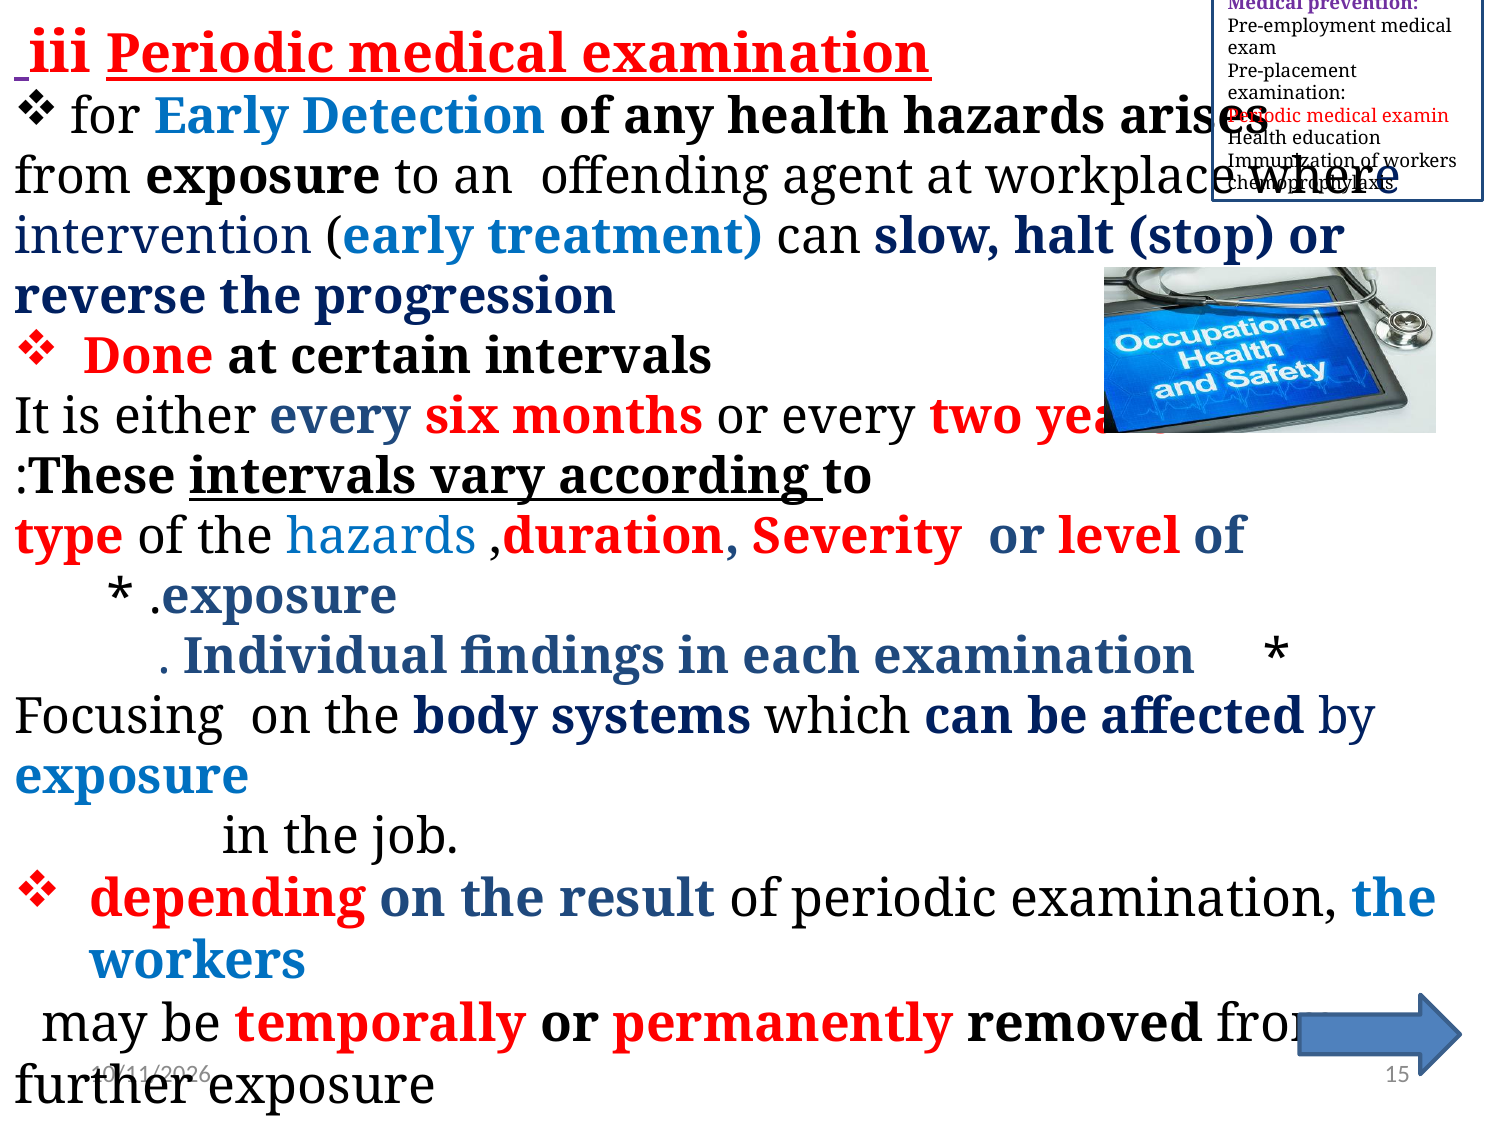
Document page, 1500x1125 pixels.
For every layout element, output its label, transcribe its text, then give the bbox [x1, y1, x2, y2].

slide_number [75, 1042, 425, 1103]
slide_number 15 [1074, 1042, 1425, 1103]
text_box [1297, 992, 1463, 1073]
text_box Medical prevention: Pre-employment medical exam Pre-placement examination: Periodic medical examin Health education Immunization of workers chemoprophylaxis [1212, 0, 1483, 201]
text_box iii Periodic medical examination for Early Detection of any health hazards arises from exposure to an offending agent at workplace where intervention (early treatment) can slow, halt (stop) or reverse the progression Done at certain intervals It is either every six months or every two years These intervals vary according to: type of the hazards ,duration, Severity or level of exposure. * * Individual findings in each examination . Focusing on the body systems which can be affected by exposure in the job. depending on the result of periodic examination, the workers may be temporally or permanently removed from further exposure or may be advised to continue work. It includes The items of periodic medical examination (screening) include the following: [0, 6, 1483, 1125]
picture [1104, 266, 1436, 433]
